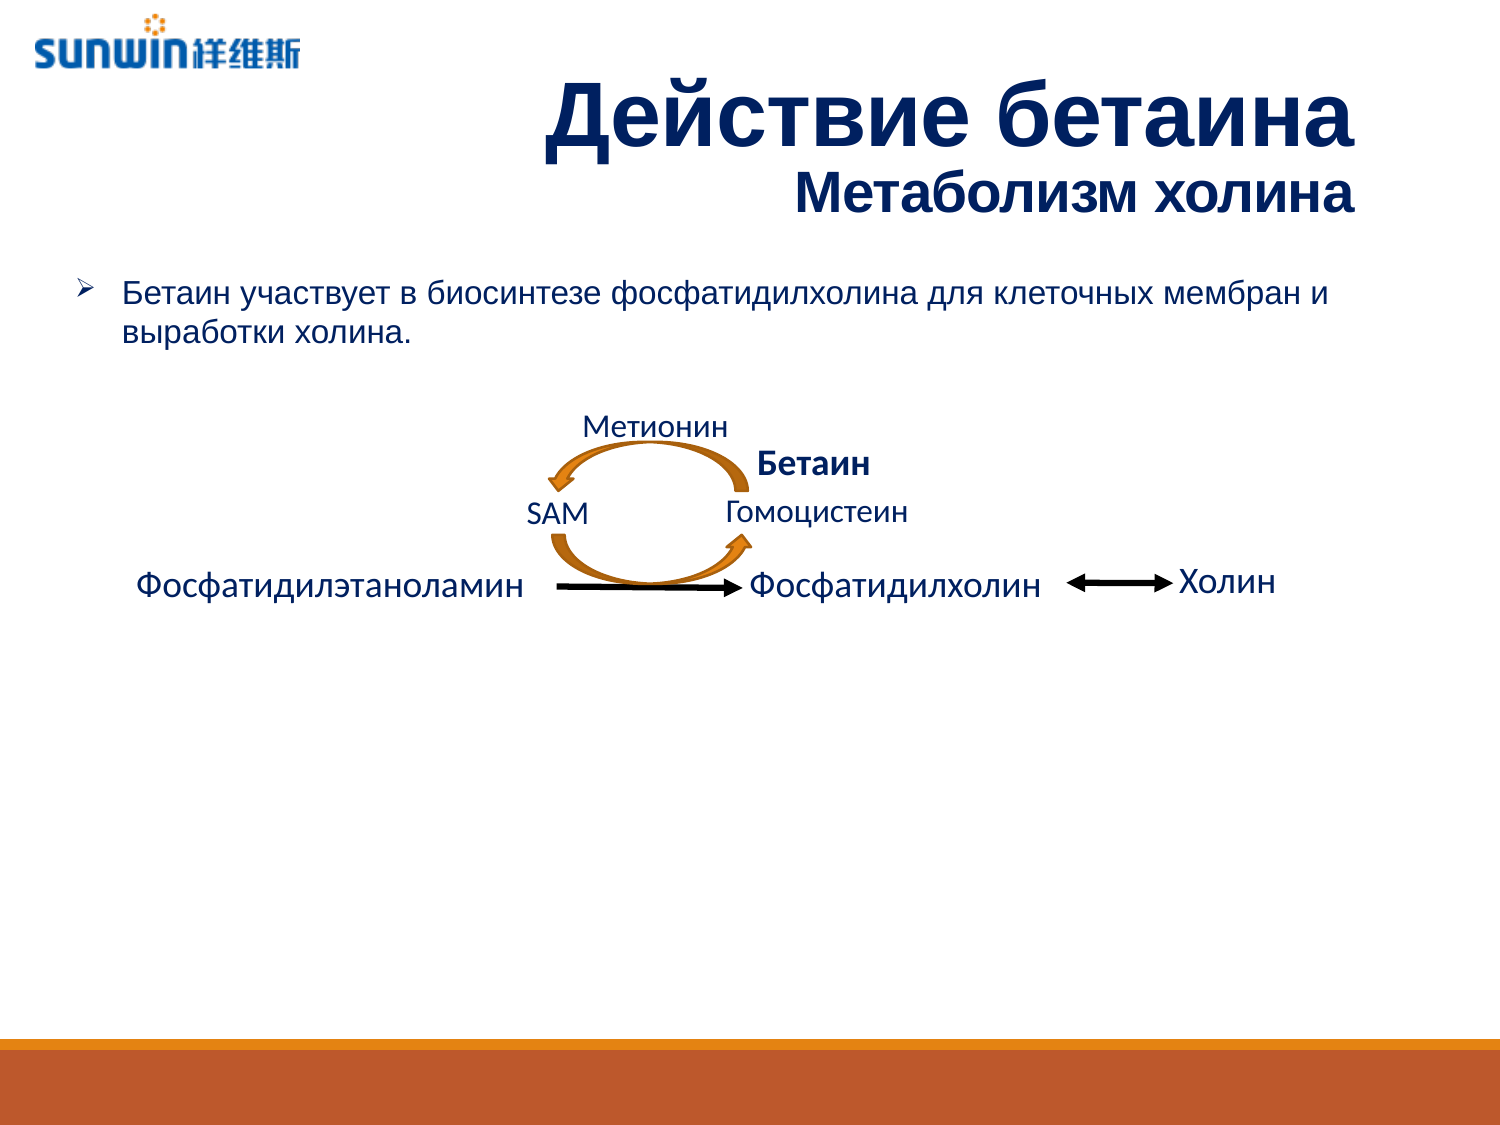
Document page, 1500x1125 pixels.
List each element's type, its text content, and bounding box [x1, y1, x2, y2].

text_box Бетаин участвует в биосинтезе фосфатидилхолина для клеточных мембран и выработки холина. [60, 263, 1413, 358]
text_box Действие бетаина Метаболизм холина [389, 44, 1370, 233]
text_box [120, 396, 1293, 614]
picture [35, 0, 300, 110]
